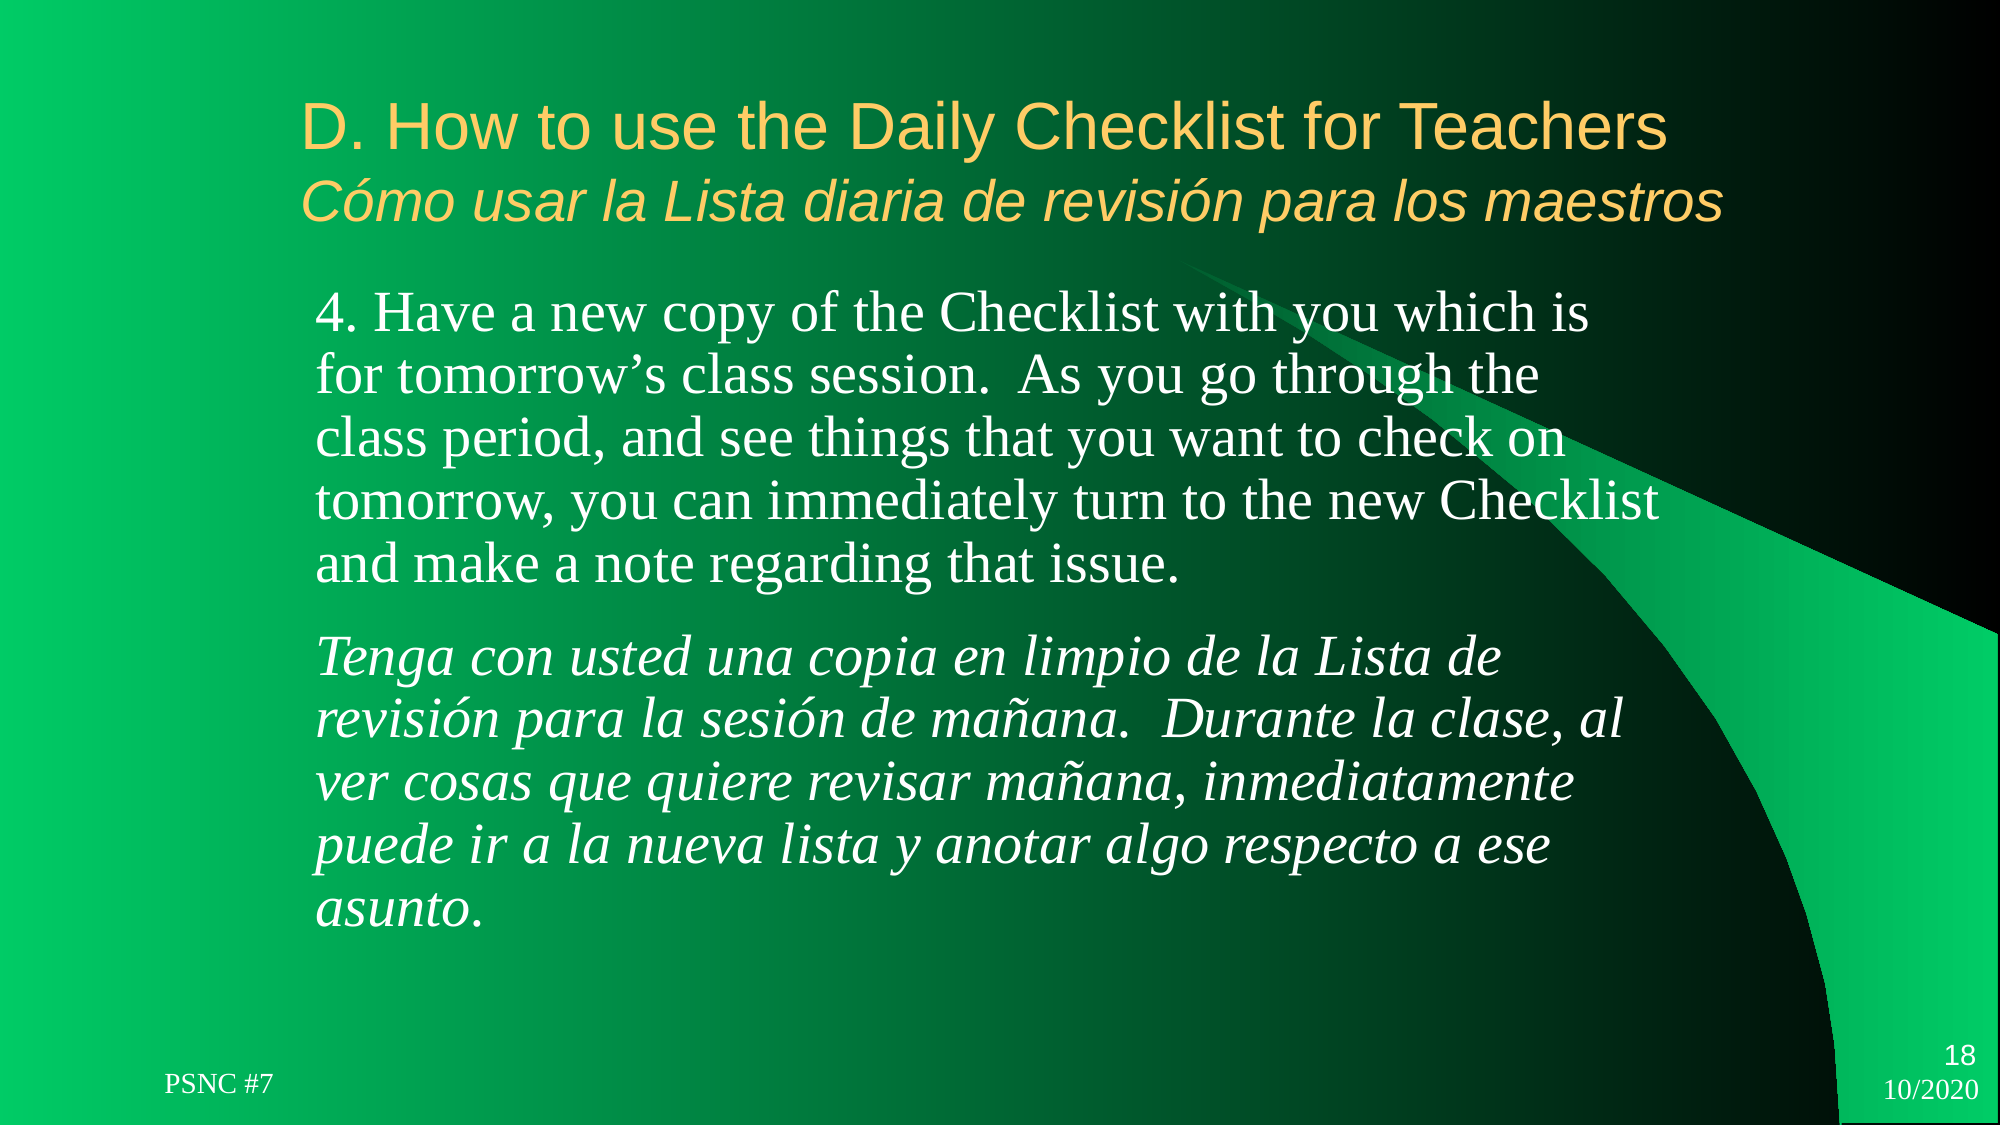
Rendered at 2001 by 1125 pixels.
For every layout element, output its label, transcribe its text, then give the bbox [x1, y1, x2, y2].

title D. How to use the Daily Checklist for Teachers Cómo usar la Lista diaria de revisión para los maestros [285, 24, 1751, 292]
slide_number 18 [1574, 1008, 1992, 1072]
list 4. Have a new copy of the Checklist with you which is for tomorrow’s class session. As you go through the class period, and see things that you want to check on tomorrow, you can immediately turn to the new Checklist and make a note regarding that issue. Tenga con usted una copia en limpio de la Lista de revisión para la sesión de mañana. Durante la clase, al ver cosas que quiere revisar mañana, inmediatamente puede ir a la nueva lista y anotar algo respecto a ese asunto. [285, 273, 1692, 1060]
footer PSNC #7 [148, 1044, 1083, 1120]
slide_number 10/2020 [1577, 1056, 1996, 1120]
